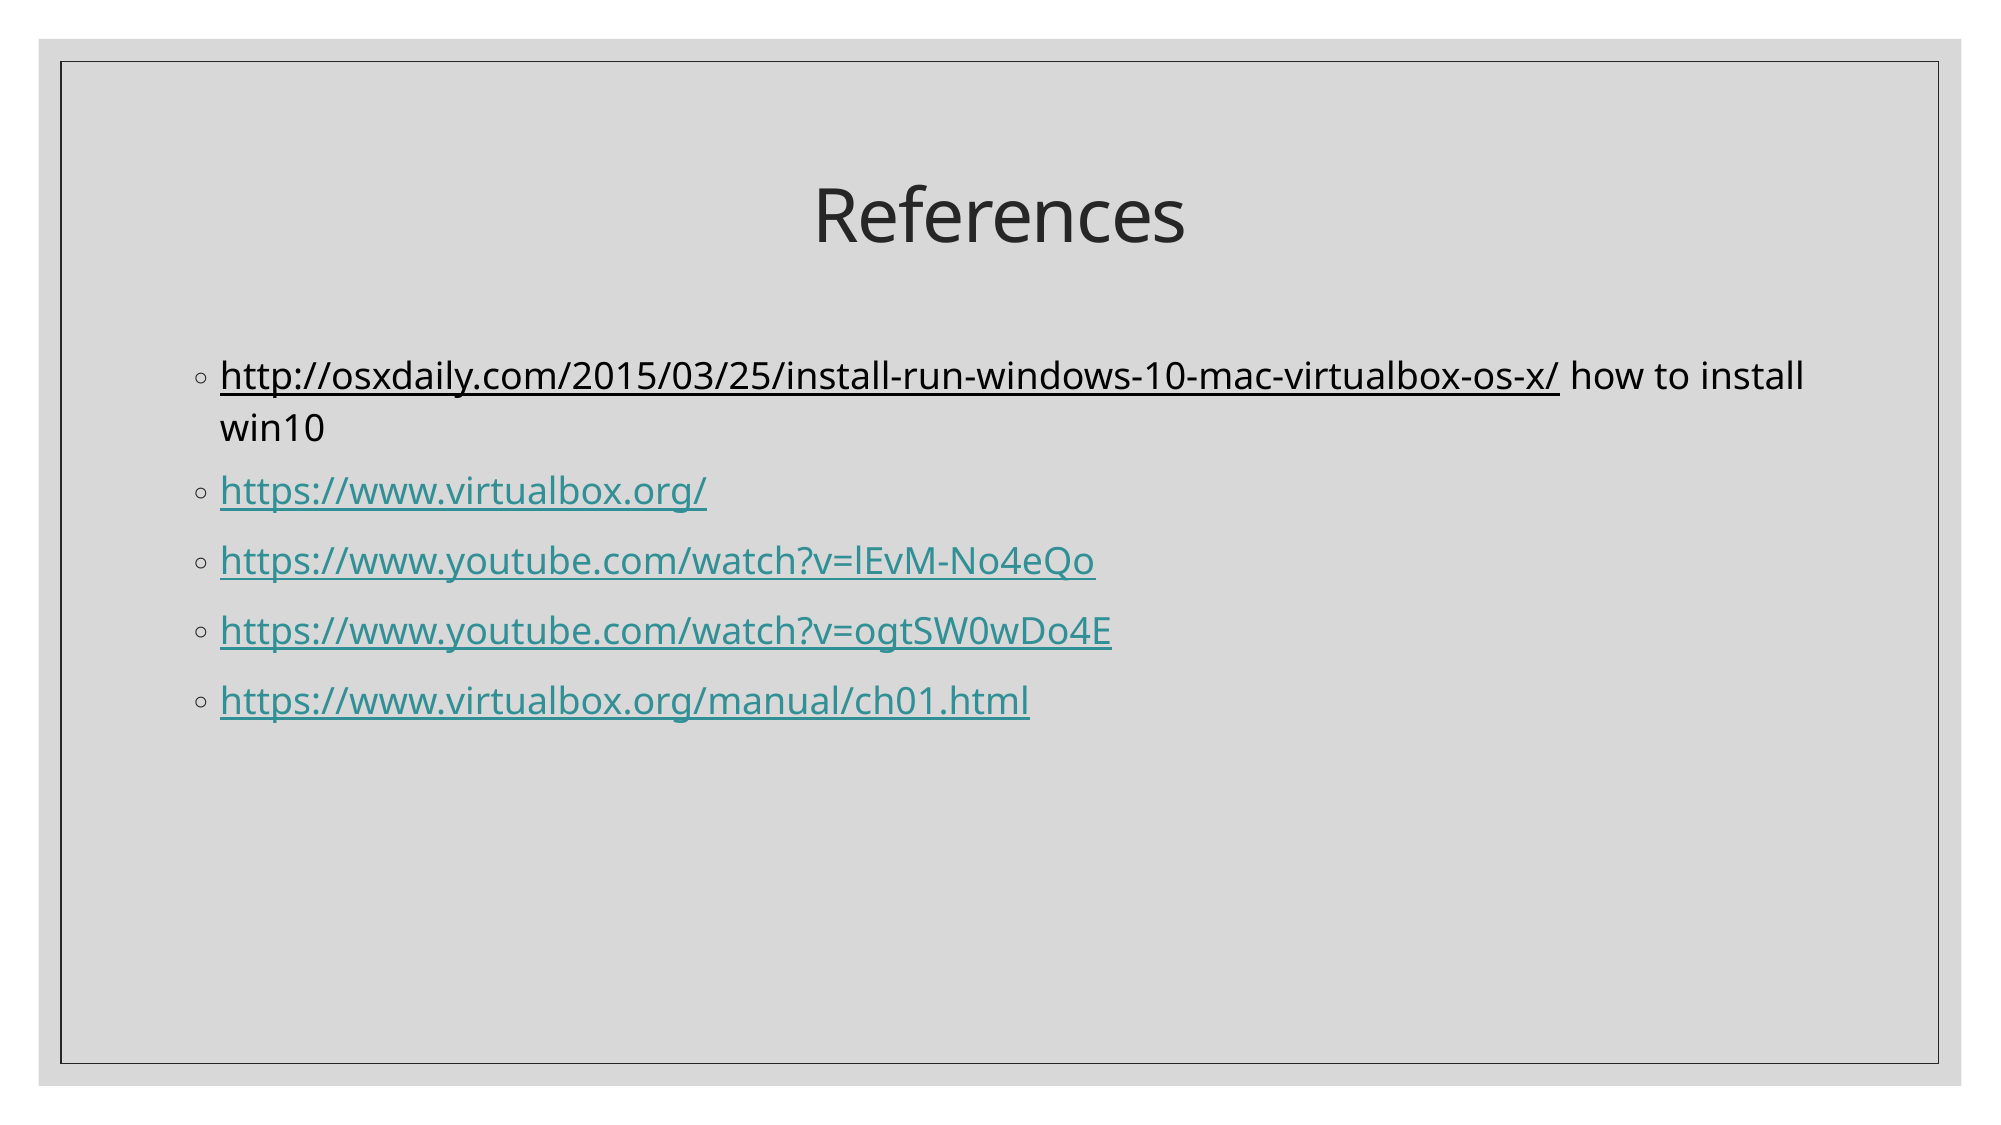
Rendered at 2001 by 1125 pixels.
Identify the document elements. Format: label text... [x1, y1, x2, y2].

title References [174, 105, 1825, 331]
list http://osxdaily.com/2015/03/25/install-run-windows-10-mac-virtualbox-os-x/ how to install win10 https://www.virtualbox.org/ https://www.youtube.com/watch?v=lEvM-No4eQo https://www.youtube.com/watch?v=ogtSW0wDo4E https://www.virtualbox.org/manual/ch01.html [174, 345, 1825, 977]
